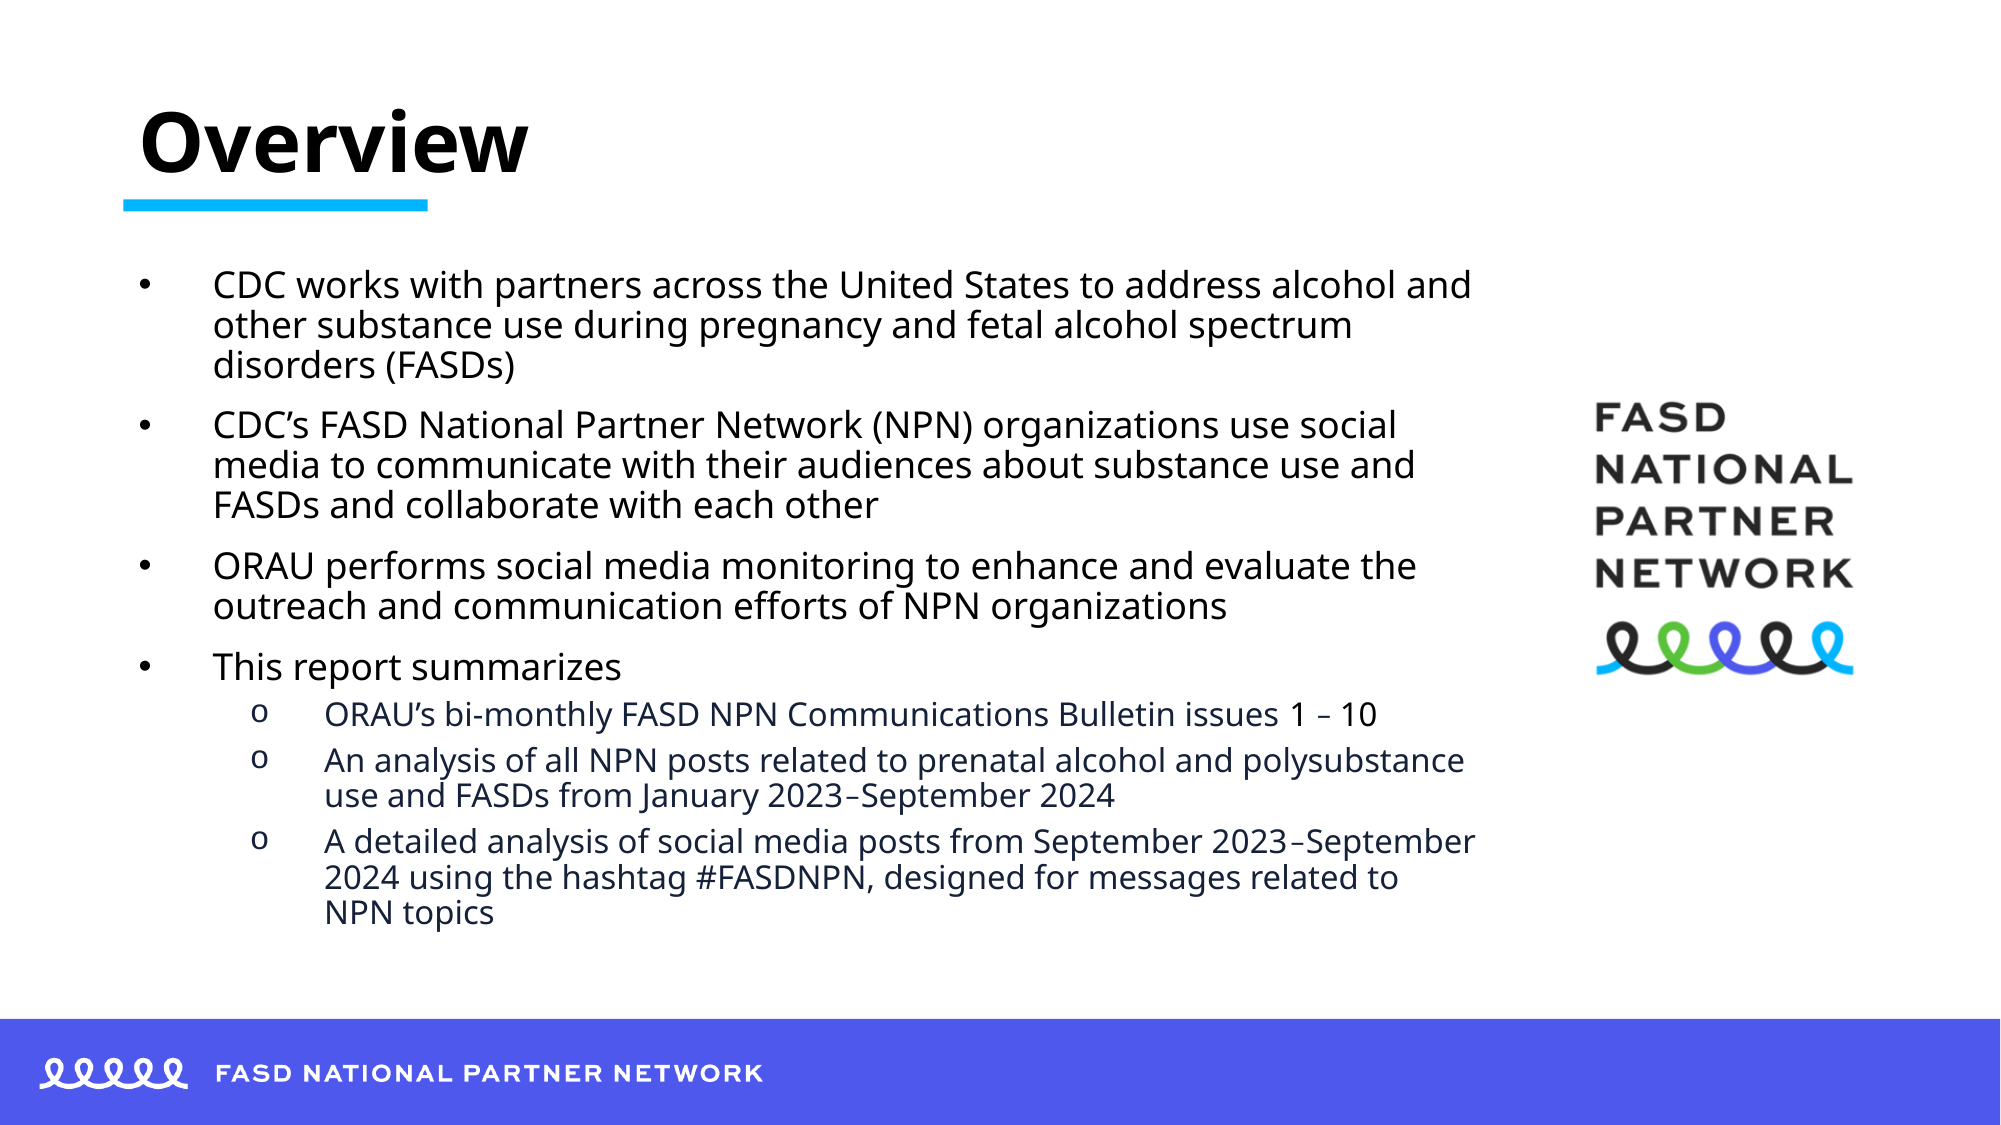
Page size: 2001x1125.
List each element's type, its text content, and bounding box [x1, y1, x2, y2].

picture [1556, 361, 1887, 706]
list CDC works with partners across the United States to address alcohol and other substance use during pregnancy and fetal alcohol spectrum disorders (FASDs) CDC’s FASD National Partner Network (NPN) organizations use social media to communicate with their audiences about substance use and FASDs and collaborate with each other ORAU performs social media monitoring to enhance and evaluate the outreach and communication efforts of NPN organizations This report summarizes ORAU’s bi-monthly FASD NPN Communications Bulletin issues 1 – 10 An analysis of all NPN posts related to prenatal alcohol and polysubstance use and FASDs from January 2023–September 2024 A detailed analysis of social media posts from September 2023–September 2024 using the hashtag #FASDNPN, designed for messages related to NPN topics [123, 258, 1495, 947]
picture [9, 1030, 793, 1116]
title Overview [123, 92, 1877, 199]
